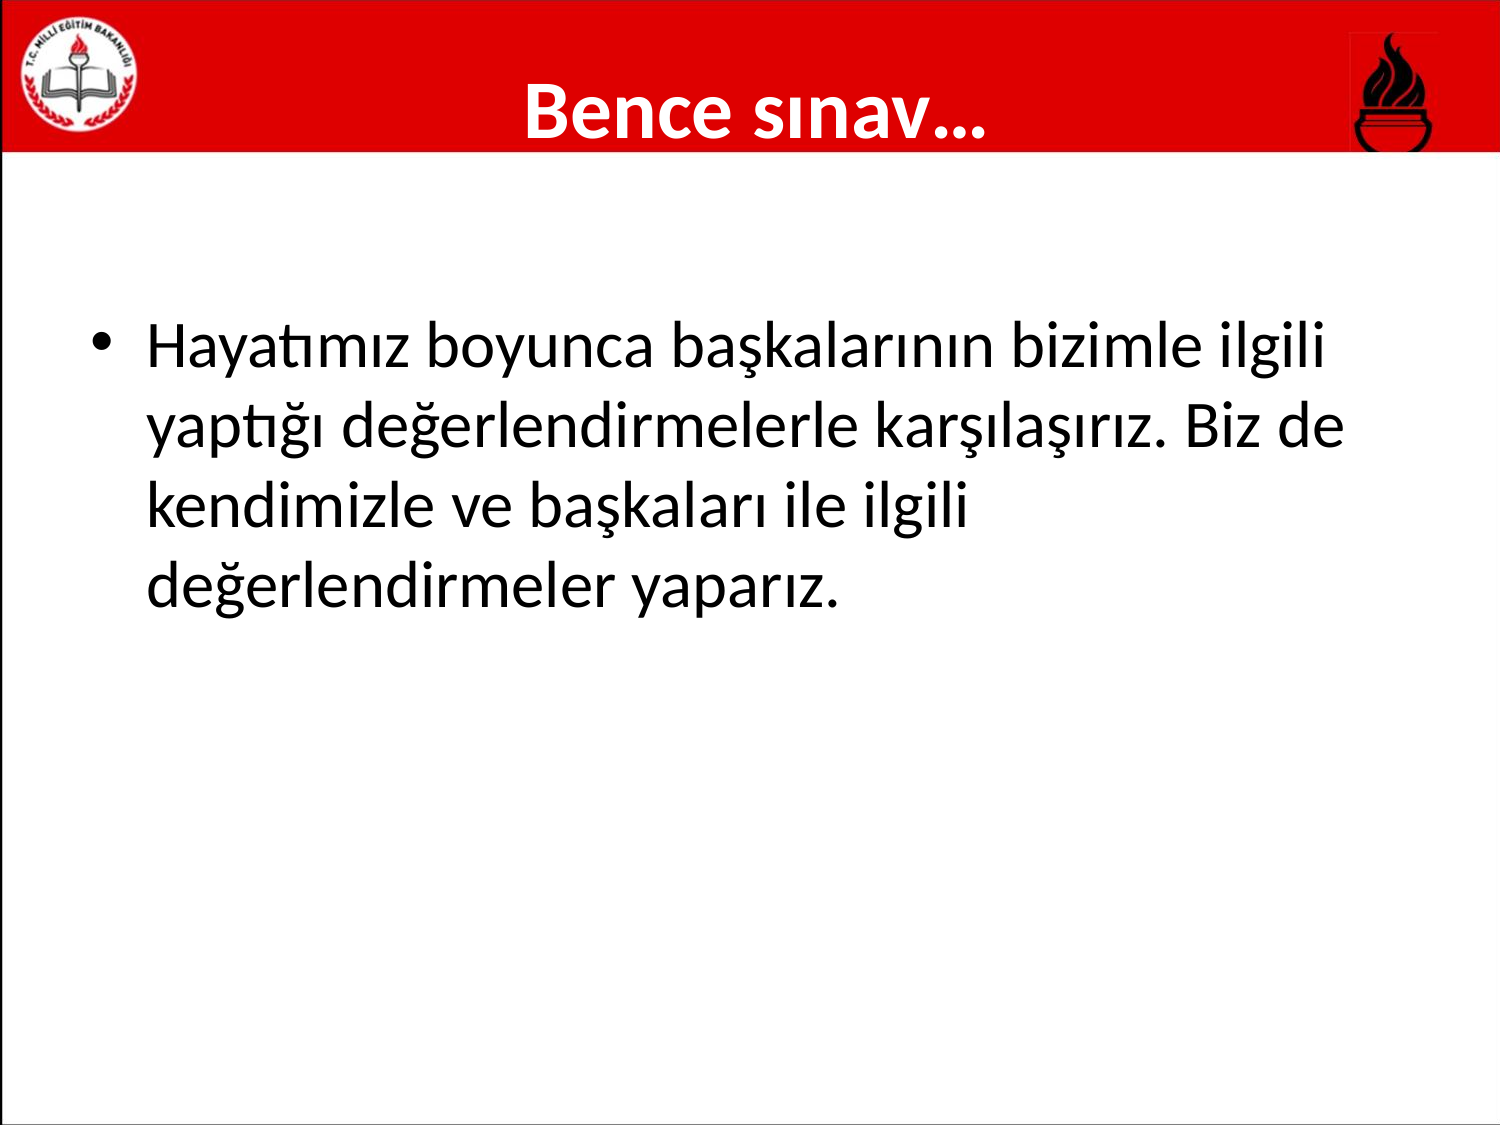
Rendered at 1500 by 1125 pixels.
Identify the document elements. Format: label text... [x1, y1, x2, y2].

title Bence sınav… [82, 35, 1432, 176]
list Hayatımız boyunca başkalarının bizimle ilgili yaptığı değerlendirmelerle karşılaşırız. Biz de kendimizle ve başkaları ile ilgili değerlendirmeler yaparız. [75, 292, 1425, 1005]
picture [0, 0, 1500, 1125]
